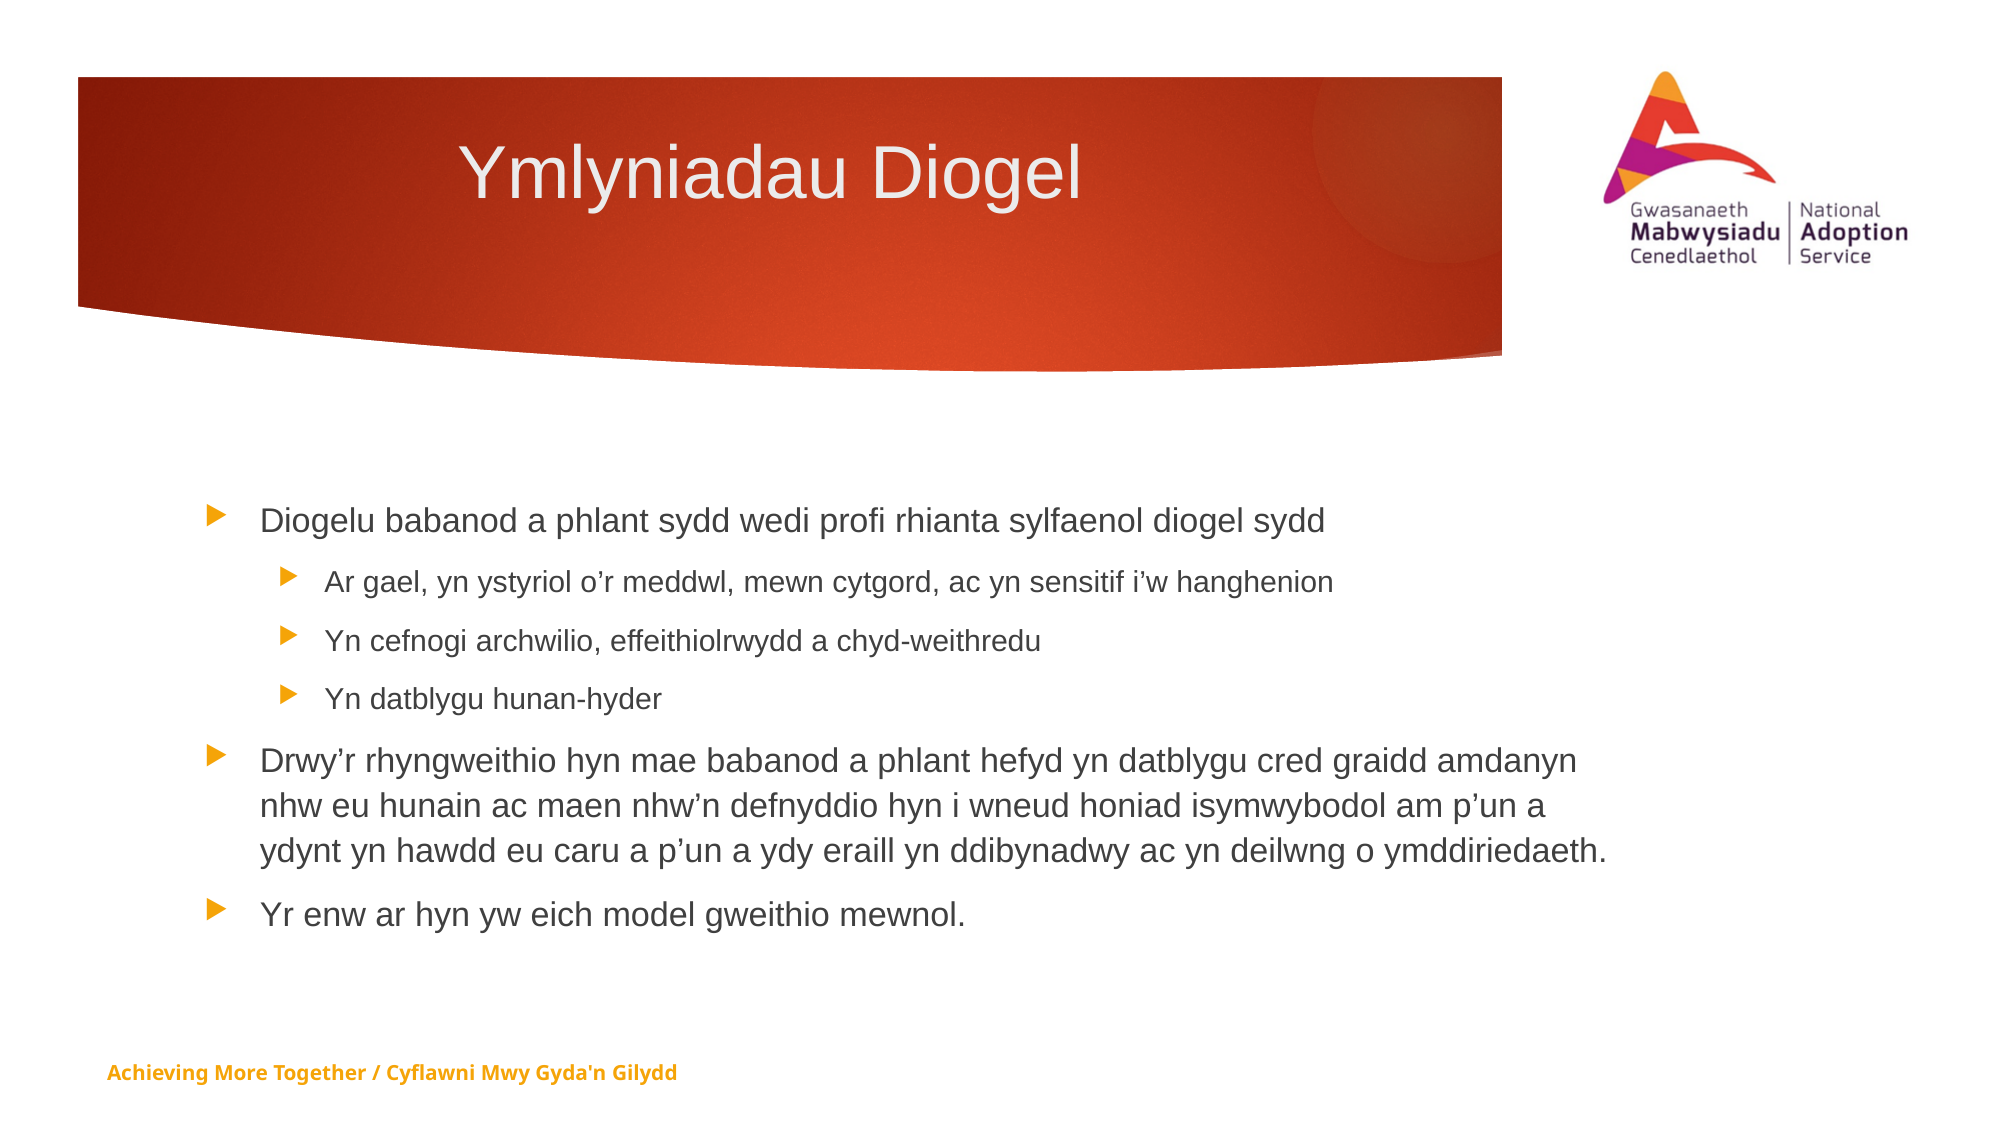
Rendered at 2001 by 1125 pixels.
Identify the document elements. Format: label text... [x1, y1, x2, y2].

picture [1502, 0, 2000, 377]
list Diogelu babanod a phlant sydd wedi profi rhianta sylfaenol diogel sydd Ar gael, yn ystyriol o’r meddwl, mewn cytgord, ac yn sensitif i’w hanghenion Yn cefnogi archwilio, effeithiolrwydd a chyd-weithredu Yn datblygu hunan-hyder Drwy’r rhyngweithio hyn mae babanod a phlant hefyd yn datblygu cred graidd amdanyn nhw eu hunain ac maen nhw’n defnyddio hyn i wneud honiad isymwybodol am p’un a ydynt yn hawdd eu caru a p’un a ydy eraill yn ddibynadwy ac yn deilwng o ymddiriedaeth. Yr enw ar hyn yw eich model gweithio mewnol. [189, 427, 1627, 988]
title Ymlyniadau Diogel [137, 59, 1404, 278]
footer Achieving More Together / Cyflawni Mwy Gyda'n Gilydd [92, 1048, 726, 1099]
